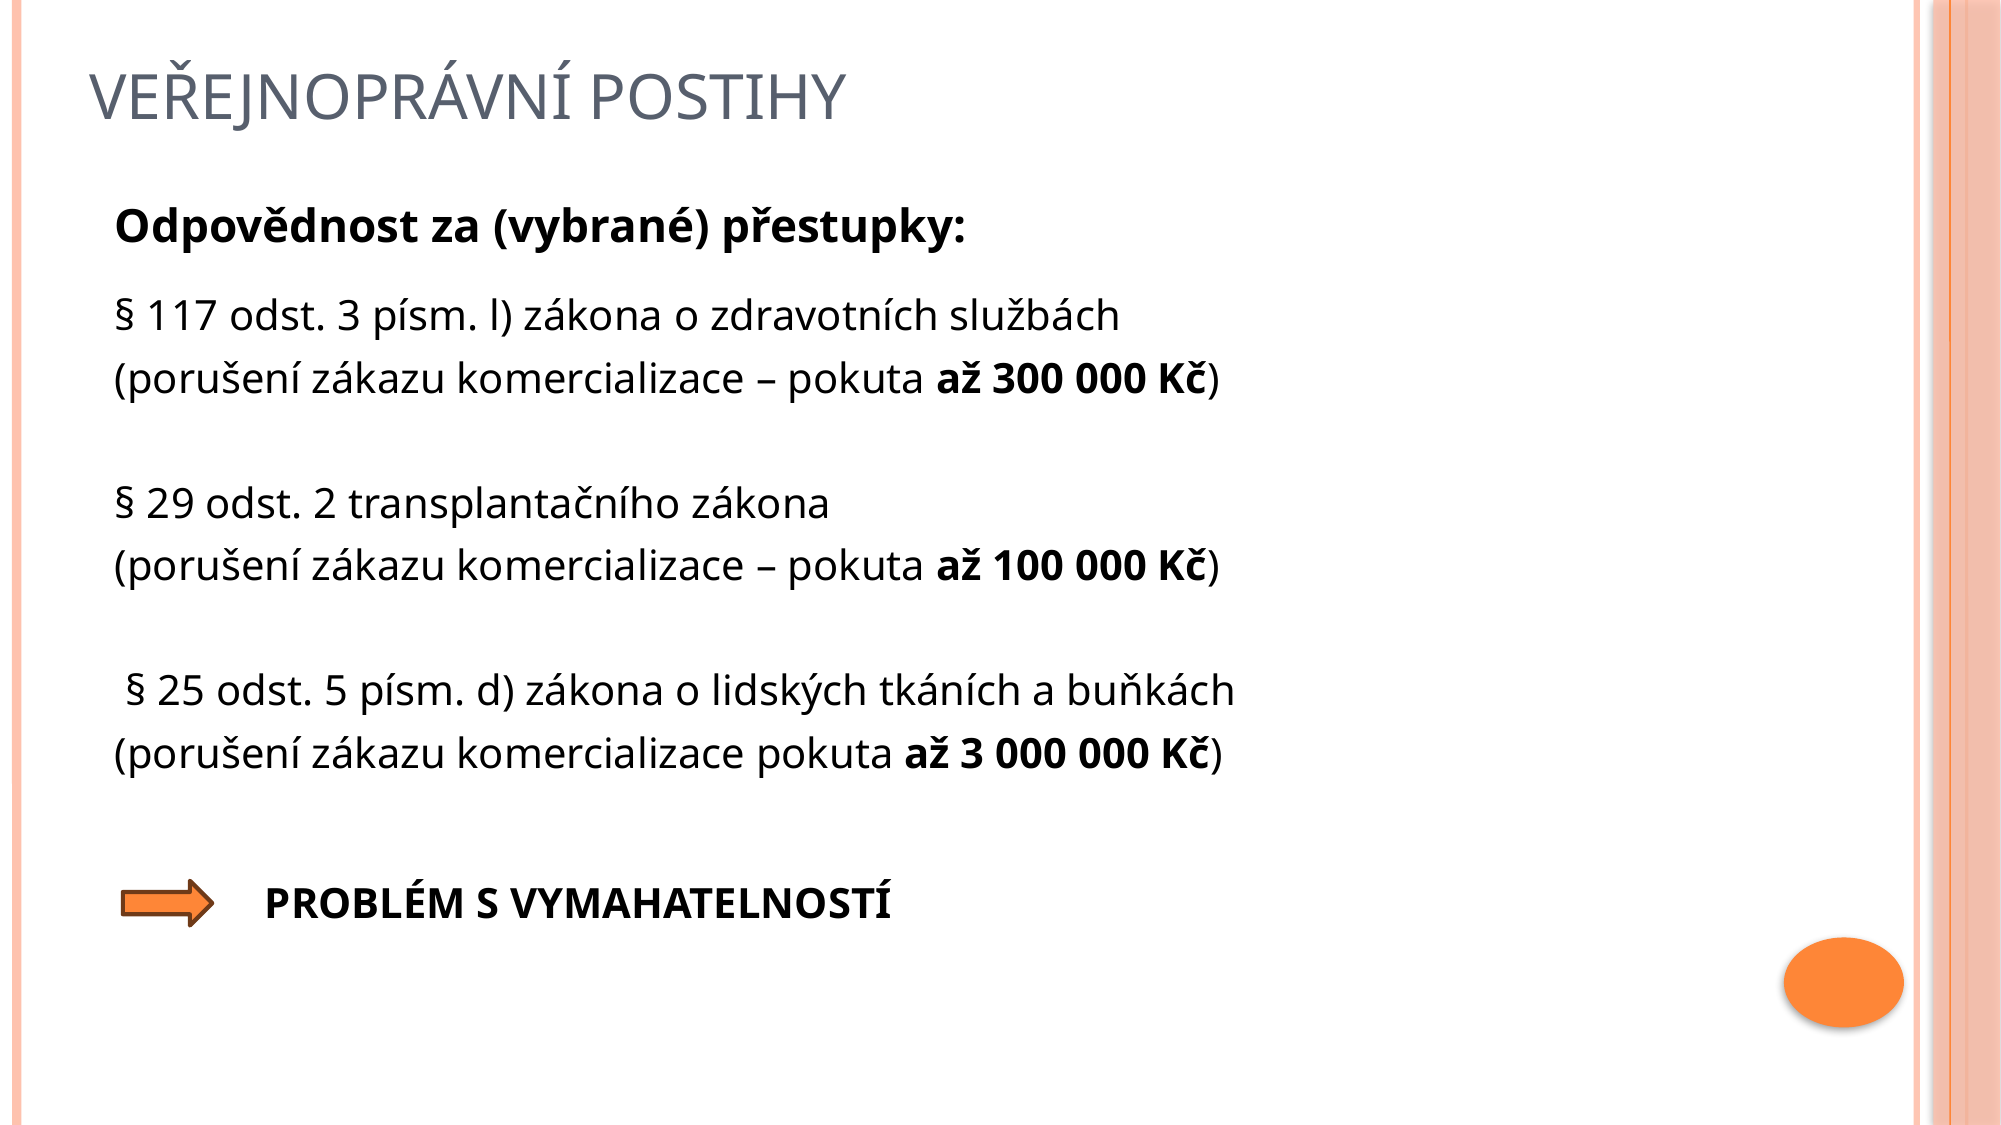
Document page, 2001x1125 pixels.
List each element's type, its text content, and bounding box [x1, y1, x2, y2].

text_box [120, 878, 215, 928]
list Odpovědnost za (vybrané) přestupky: § 117 odst. 3 písm. l) zákona o zdravotních službách (porušení zákazu komercializace – pokuta až 300 000 Kč) § 29 odst. 2 transplantačního zákona (porušení zákazu komercializace – pokuta až 100 000 Kč) § 25 odst. 5 písm. d) zákona o lidských tkáních a buňkách (porušení zákazu komercializace pokuta až 3 000 000 Kč) PROBLÉM S VYMAHATELNOSTÍ [99, 188, 1734, 1062]
title Veřejnoprávní postihy [74, 0, 1708, 140]
